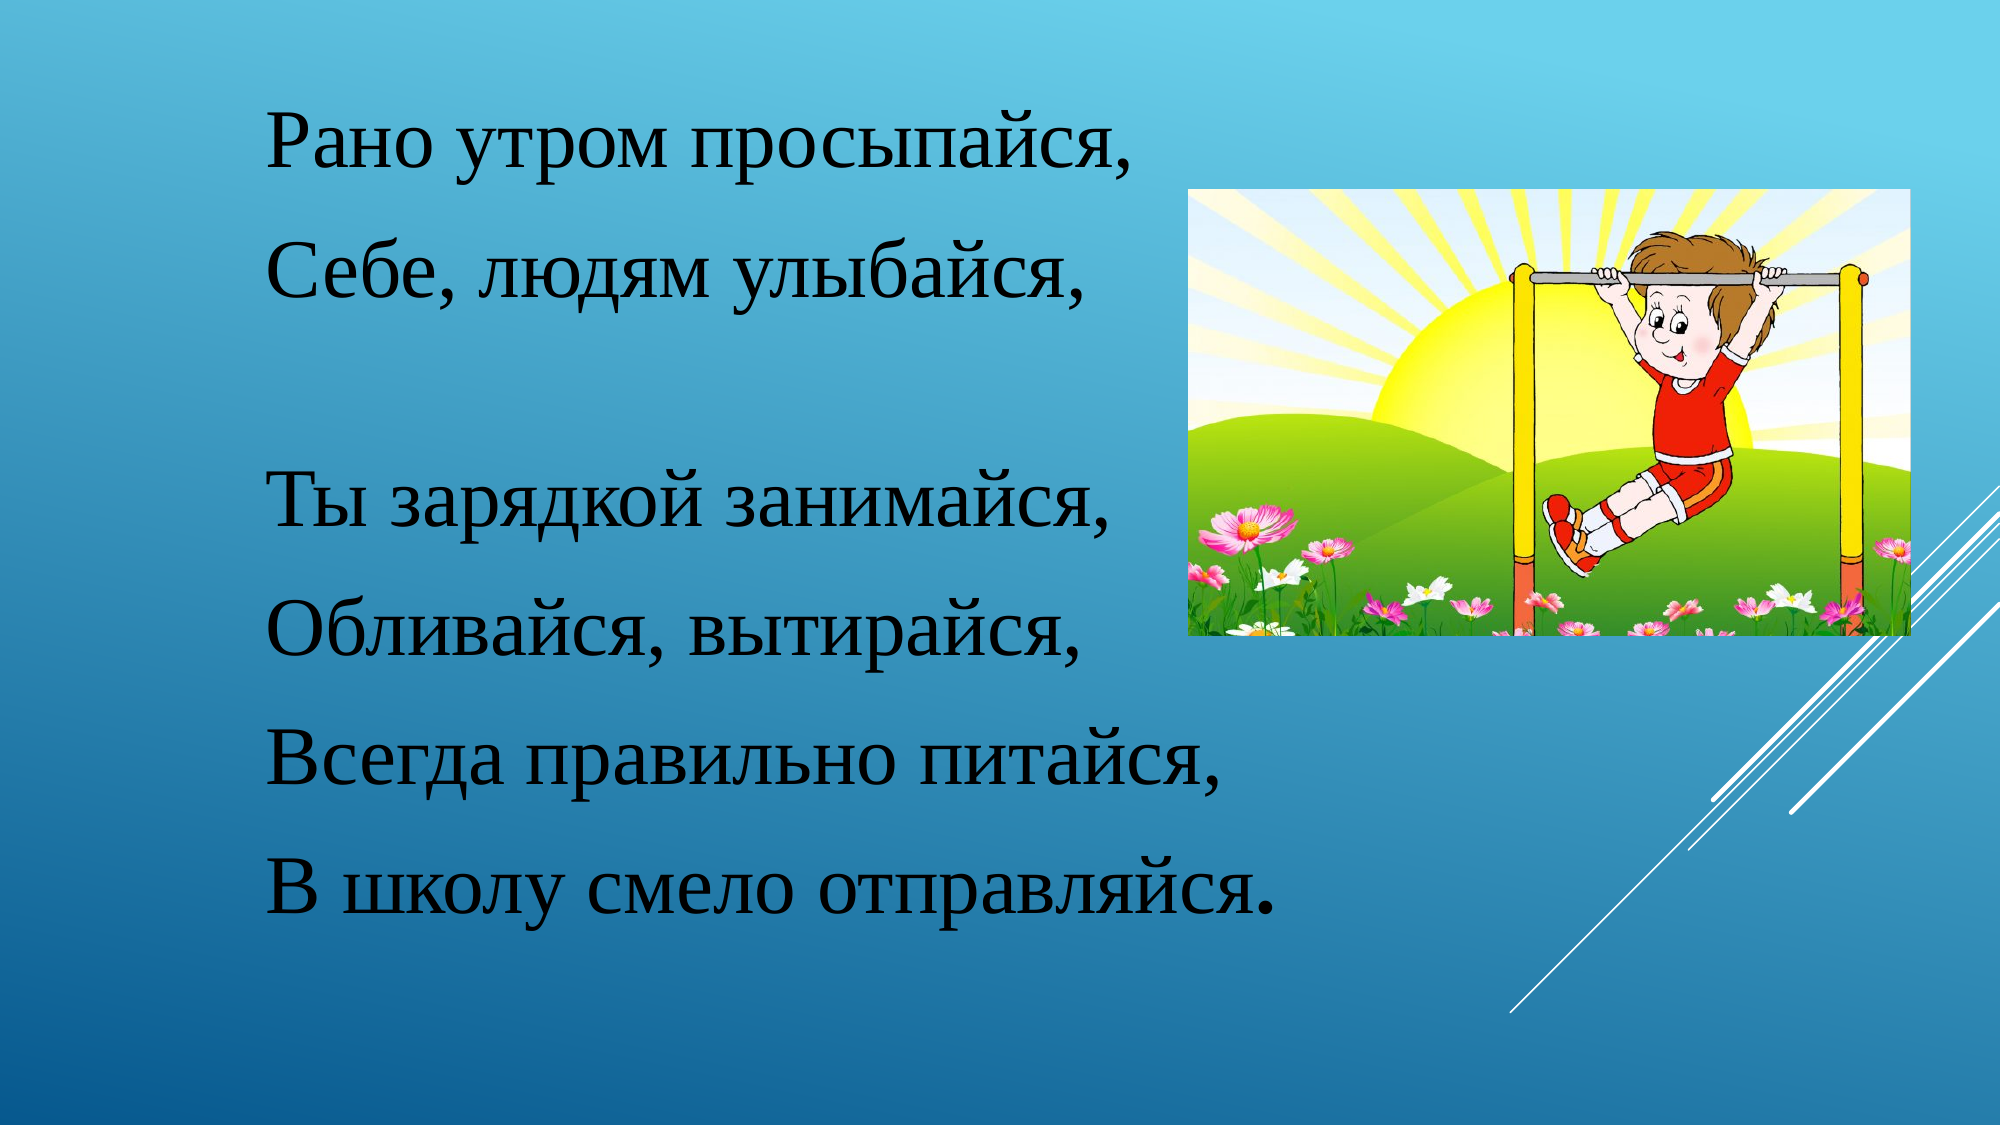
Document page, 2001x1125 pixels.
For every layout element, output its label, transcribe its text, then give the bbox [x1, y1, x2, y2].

list Рано утром просыпайся, Себе, людям улыбайся, Ты зарядкой занимайся, Обливайся, вытирайся, Всегда правильно питайся, В школу смело отправляйся. [250, 211, 1363, 805]
picture [1188, 189, 1911, 636]
